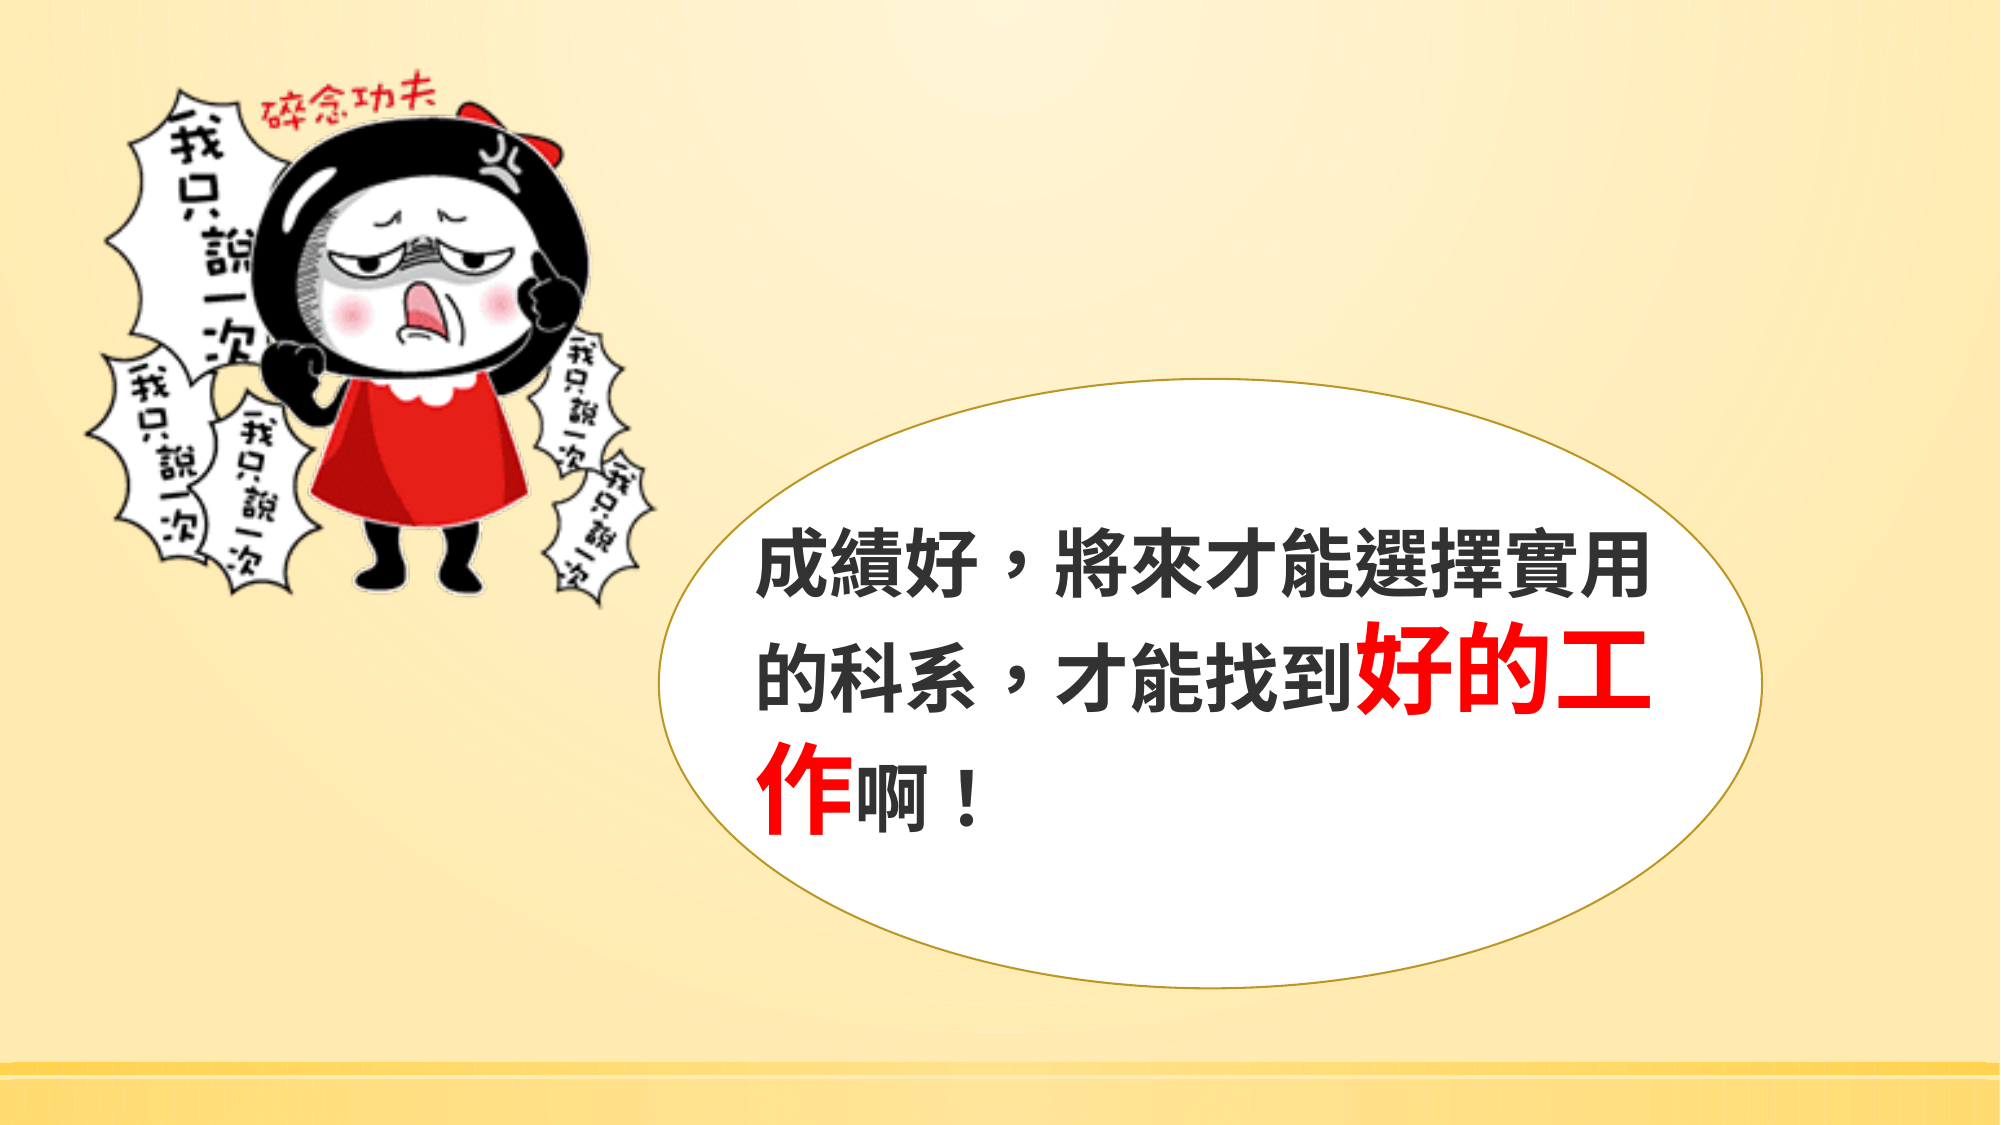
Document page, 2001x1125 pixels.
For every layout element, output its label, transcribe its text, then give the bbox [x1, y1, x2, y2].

picture [58, 23, 679, 644]
text_box [1720, 565, 1764, 803]
text_box [751, 854, 1670, 990]
text_box 成績好，將來才能選擇實用的科系，才能找到好的工作啊！ [739, 509, 1720, 854]
text_box [657, 523, 739, 844]
text_box [756, 377, 1665, 509]
